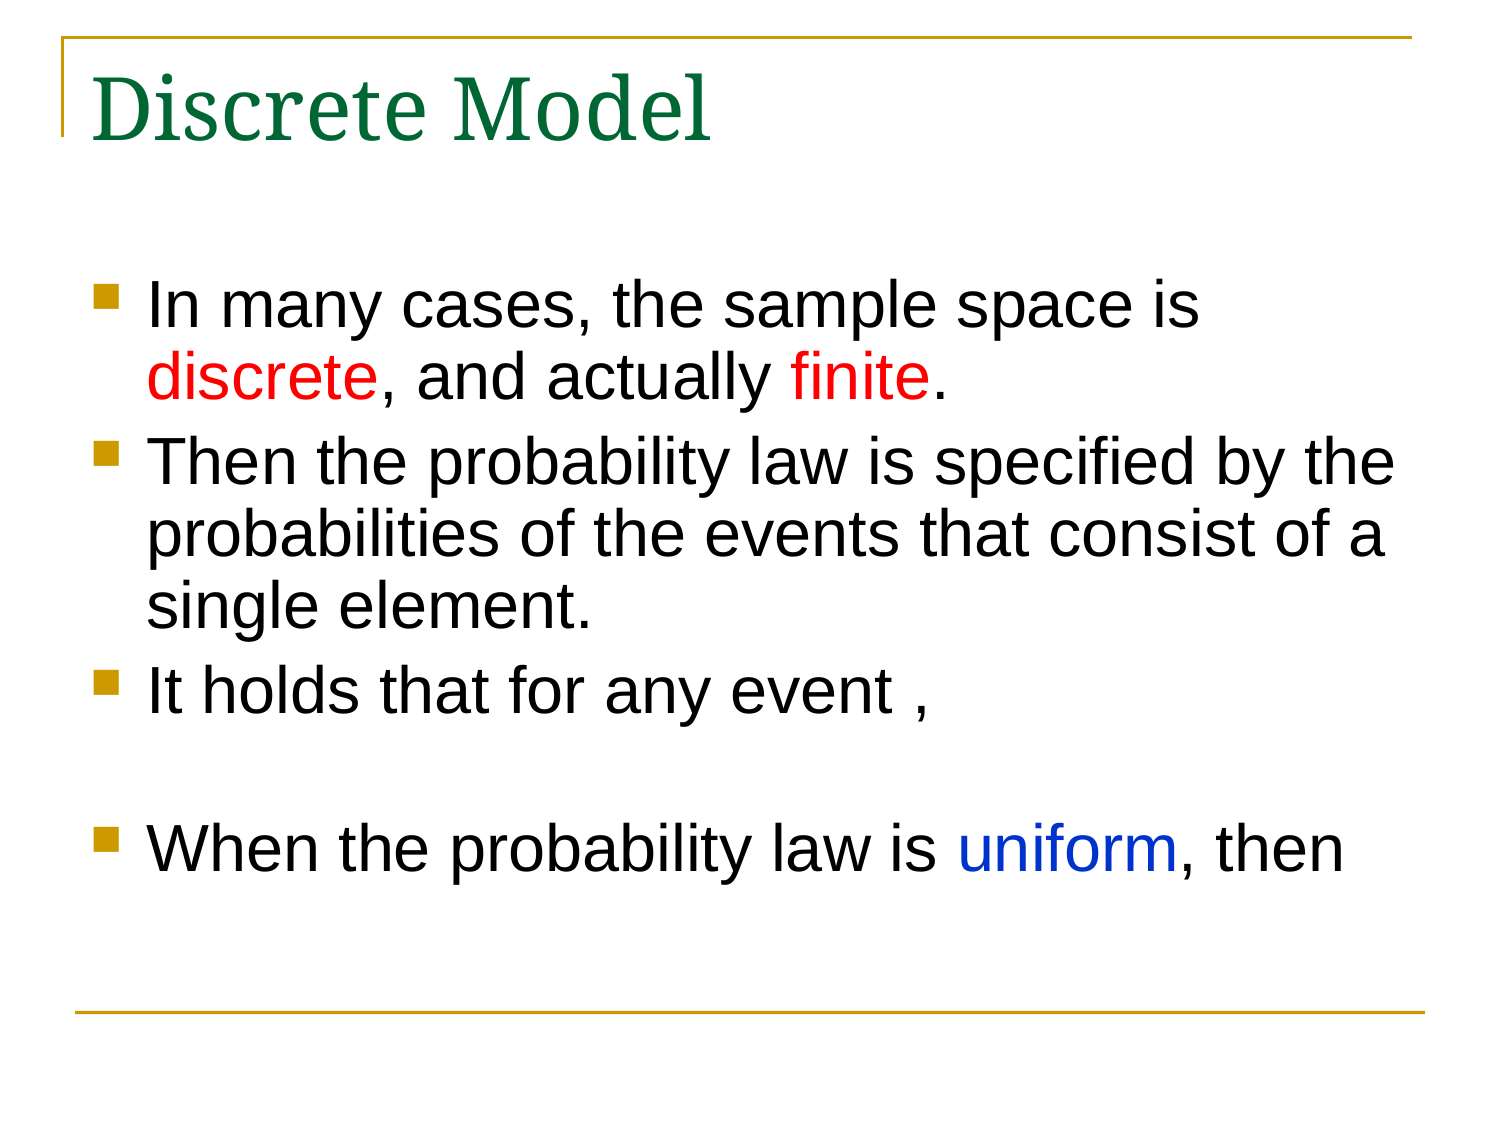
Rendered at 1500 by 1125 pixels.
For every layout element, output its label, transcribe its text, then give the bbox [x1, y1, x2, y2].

title Discrete Model [75, 45, 1425, 233]
